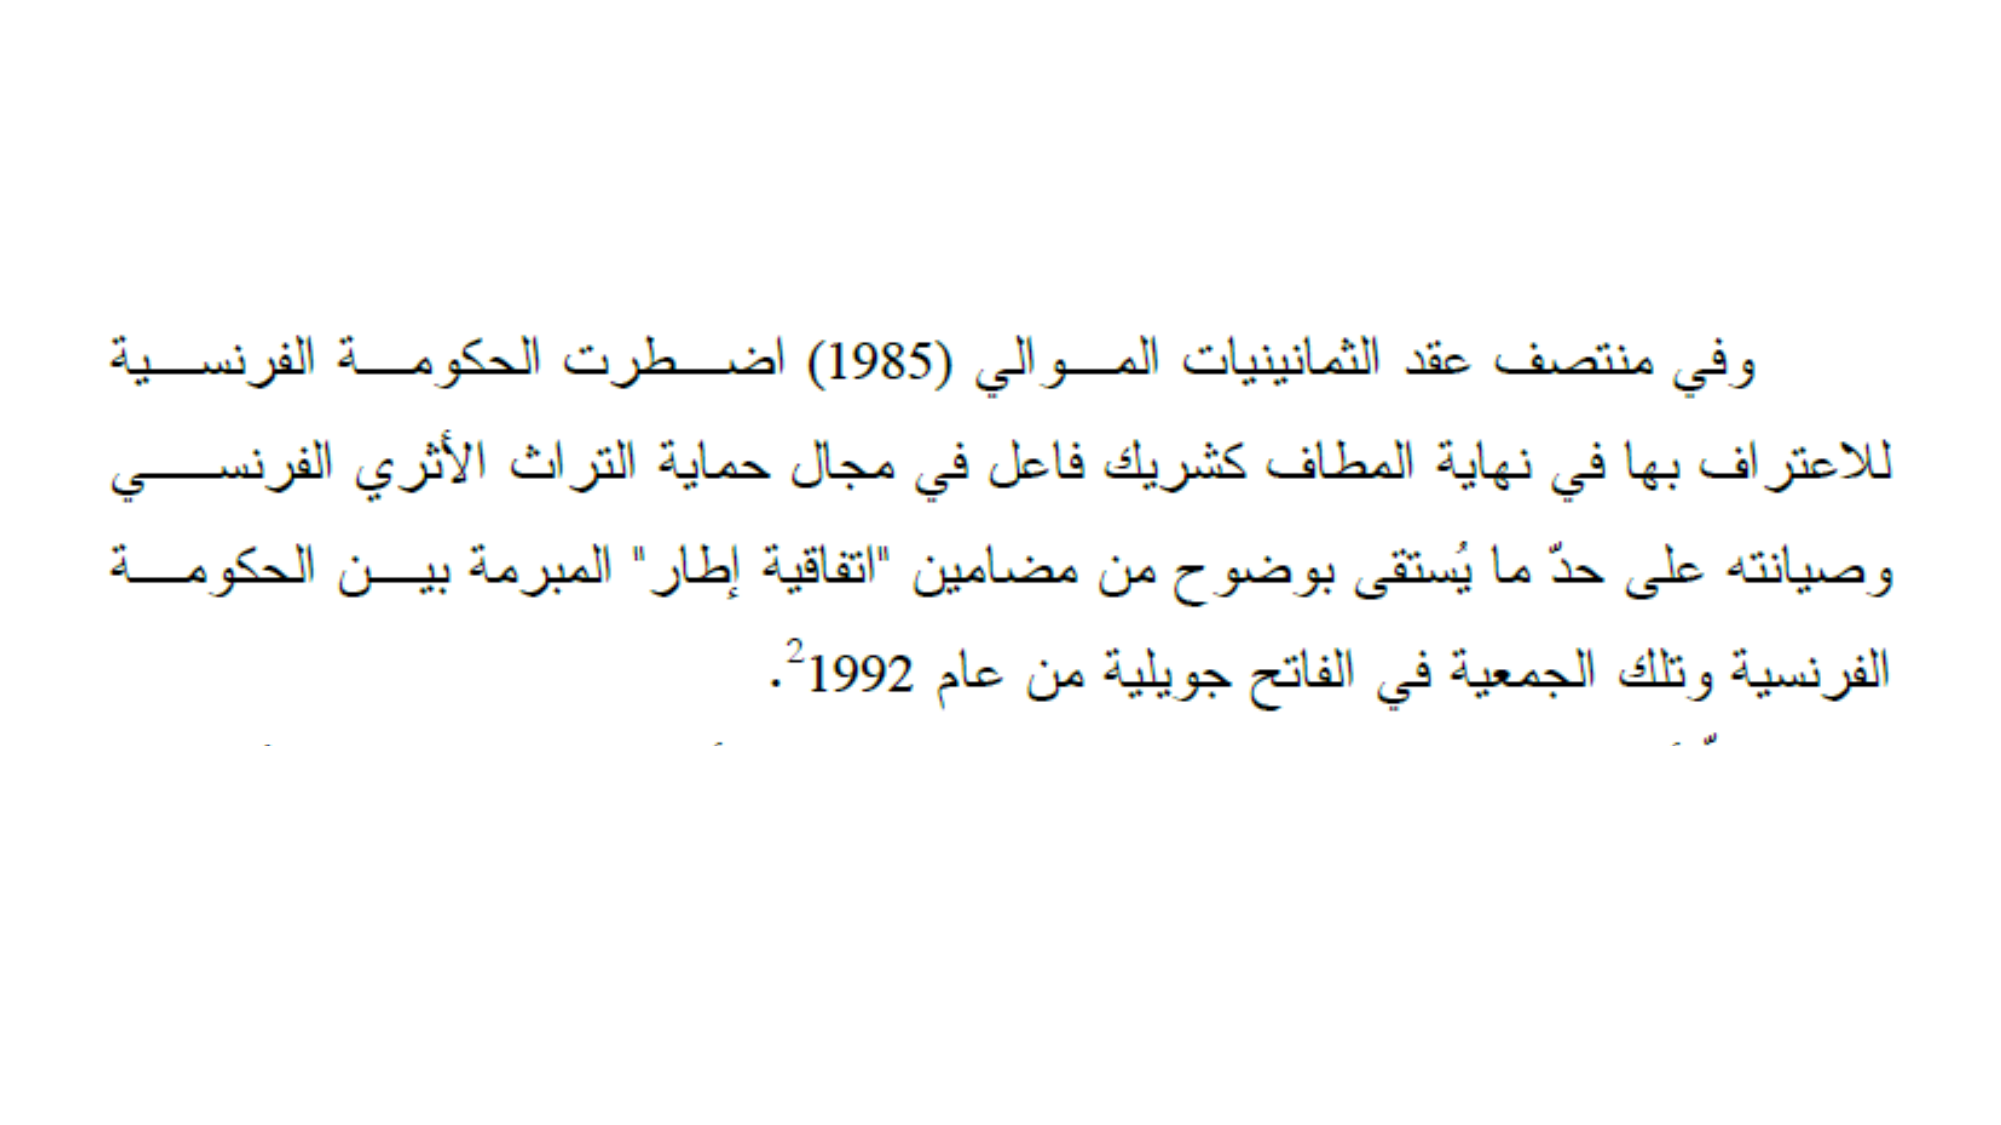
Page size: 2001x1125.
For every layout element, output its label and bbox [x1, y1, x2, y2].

picture [43, 302, 1922, 746]
